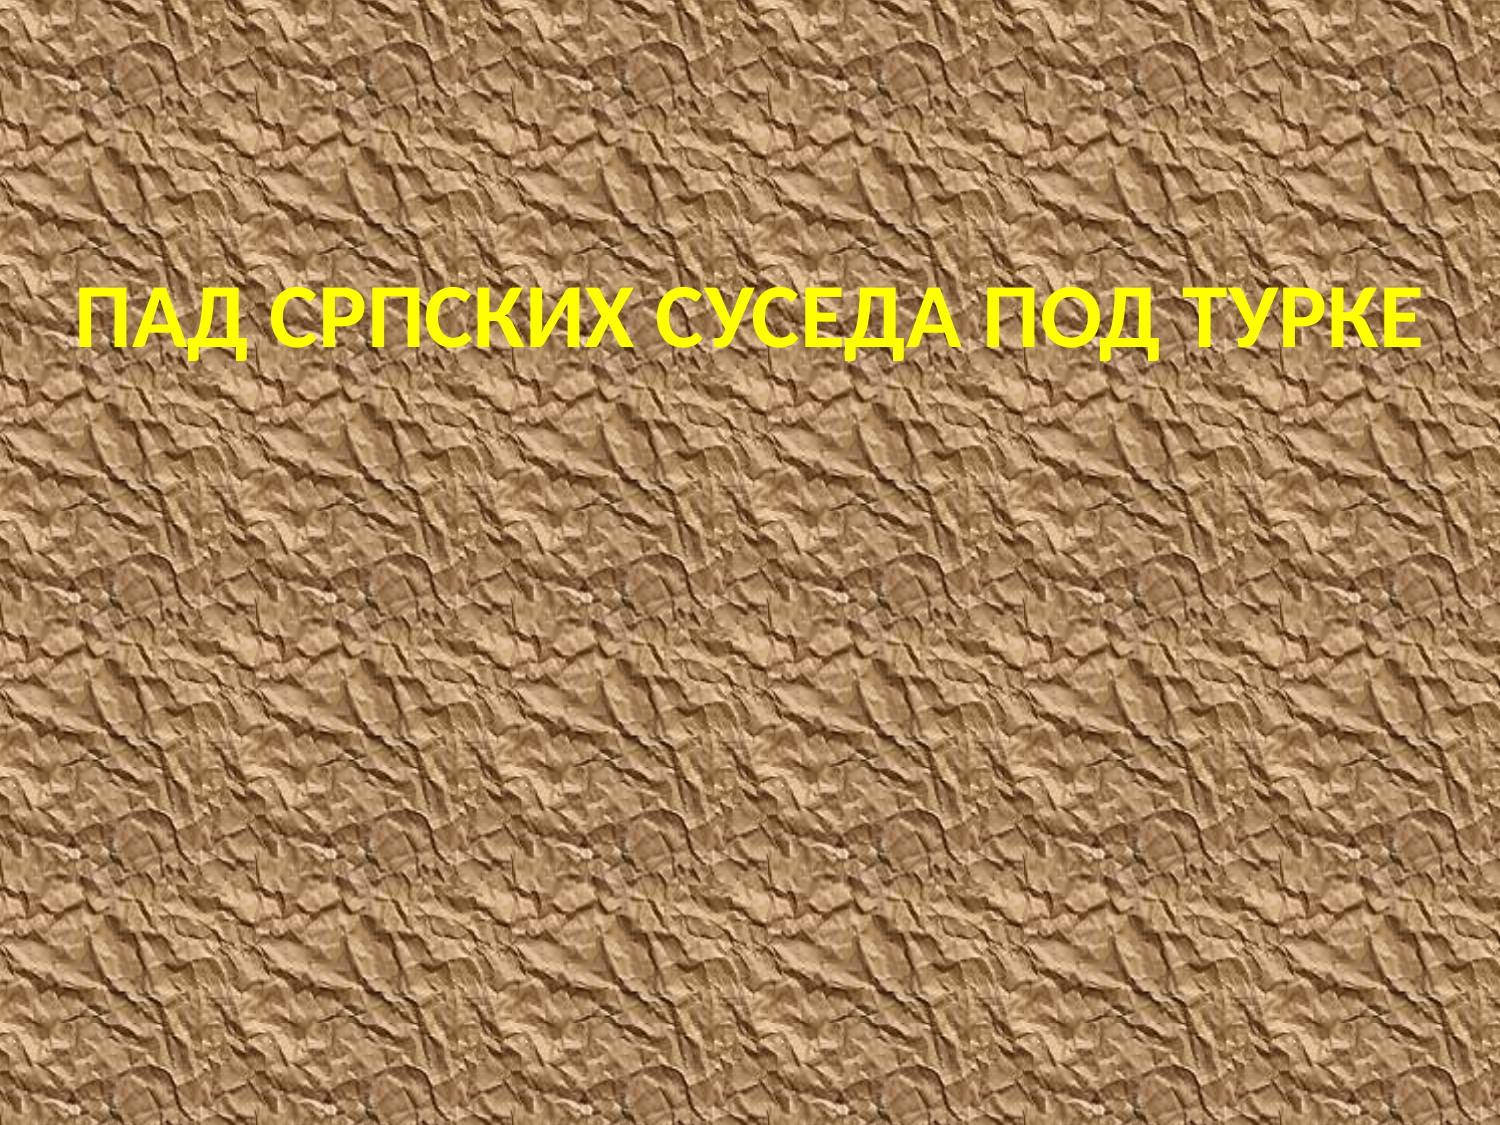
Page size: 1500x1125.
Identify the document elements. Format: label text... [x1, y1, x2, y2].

picture [0, 0, 1500, 199]
title ПАД СРПСКИХ СУСЕДА ПОД ТУРКЕ [0, 199, 1500, 422]
picture [0, 422, 1500, 1125]
